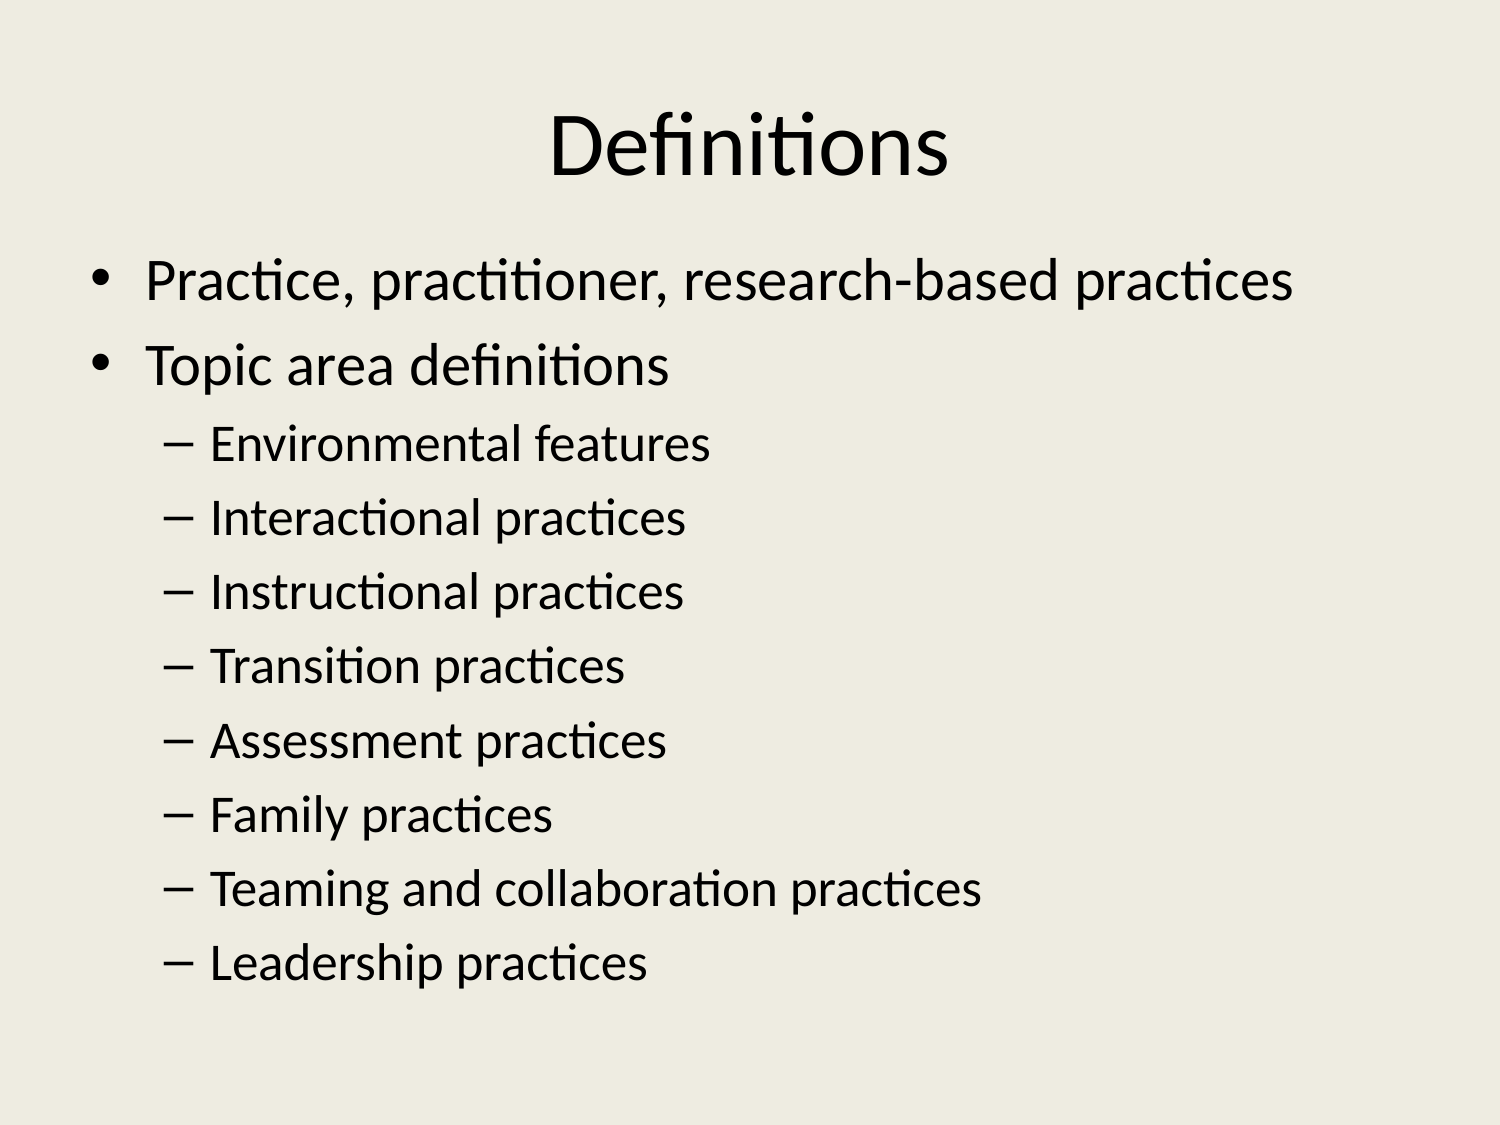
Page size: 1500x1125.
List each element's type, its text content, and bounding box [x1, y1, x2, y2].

title Definitions [75, 45, 1425, 232]
list Practice, practitioner, research-based practices Topic area definitions Environmental features Interactional practices Instructional practices Transition practices Assessment practices Family practices Teaming and collaboration practices Leadership practices [75, 232, 1425, 1005]
